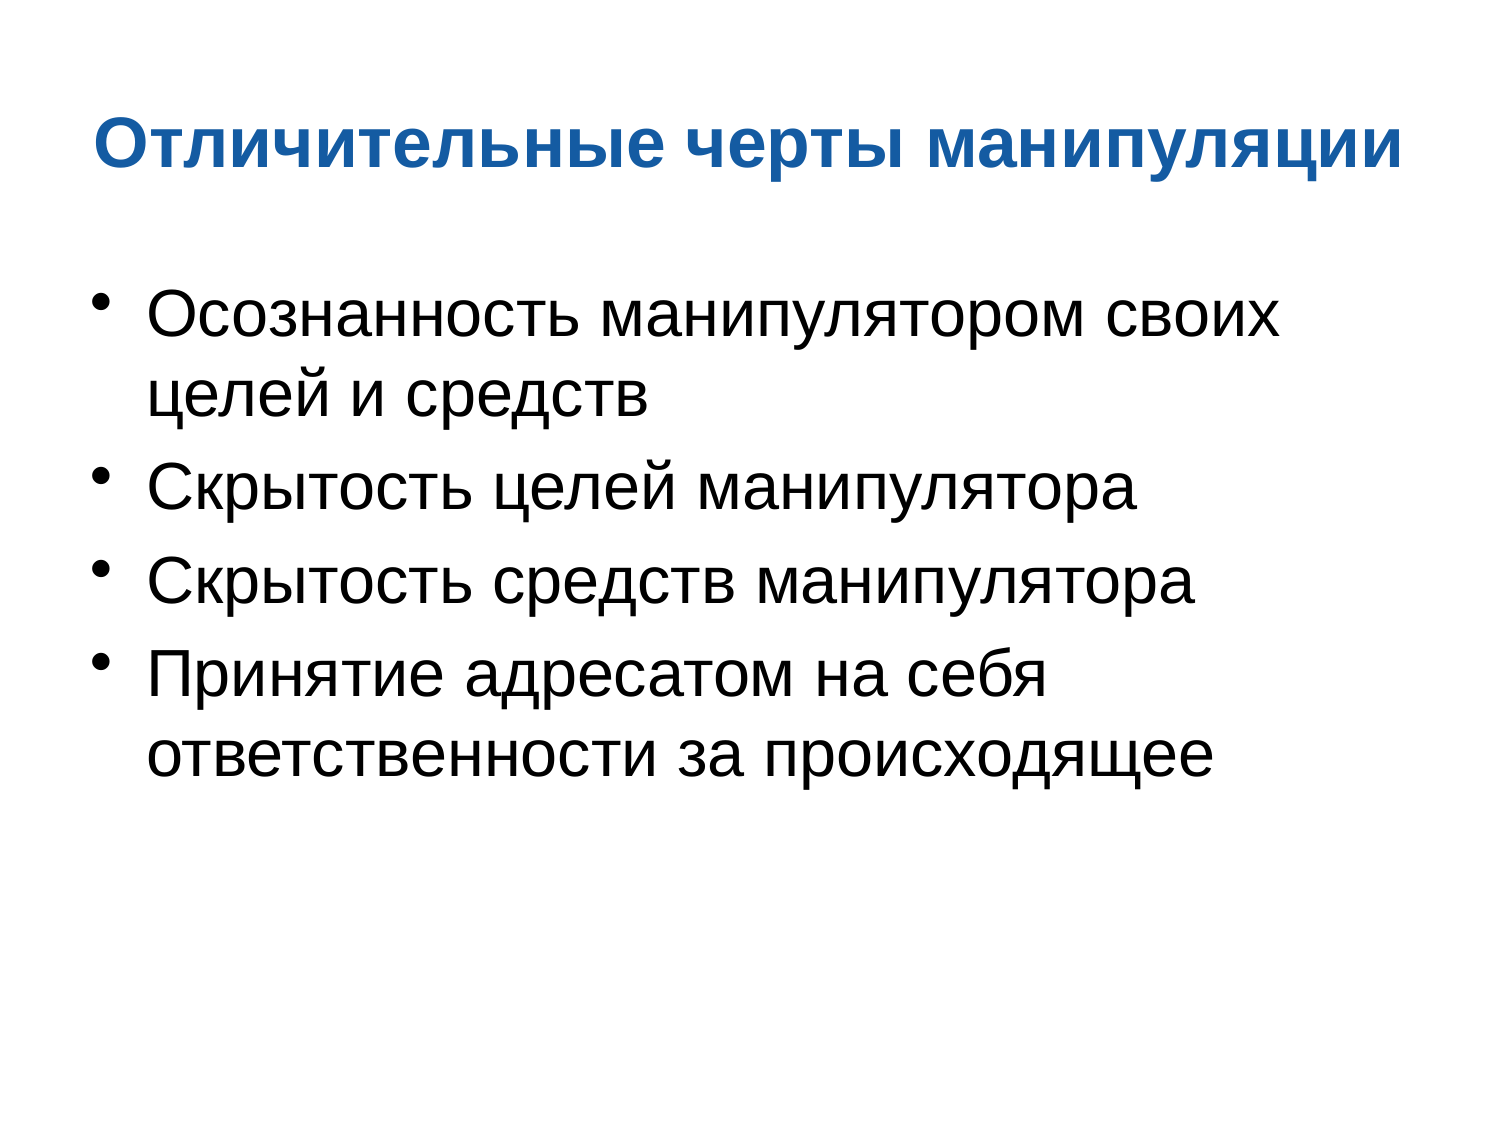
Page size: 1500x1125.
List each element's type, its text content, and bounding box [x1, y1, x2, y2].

list Осознанность манипулятором своих целей и средств Скрытость целей манипулятора Скрытость средств манипулятора Принятие адресатом на себя ответственности за происходящее [74, 262, 1426, 1006]
title Отличительные черты манипуляции [74, 44, 1426, 233]
